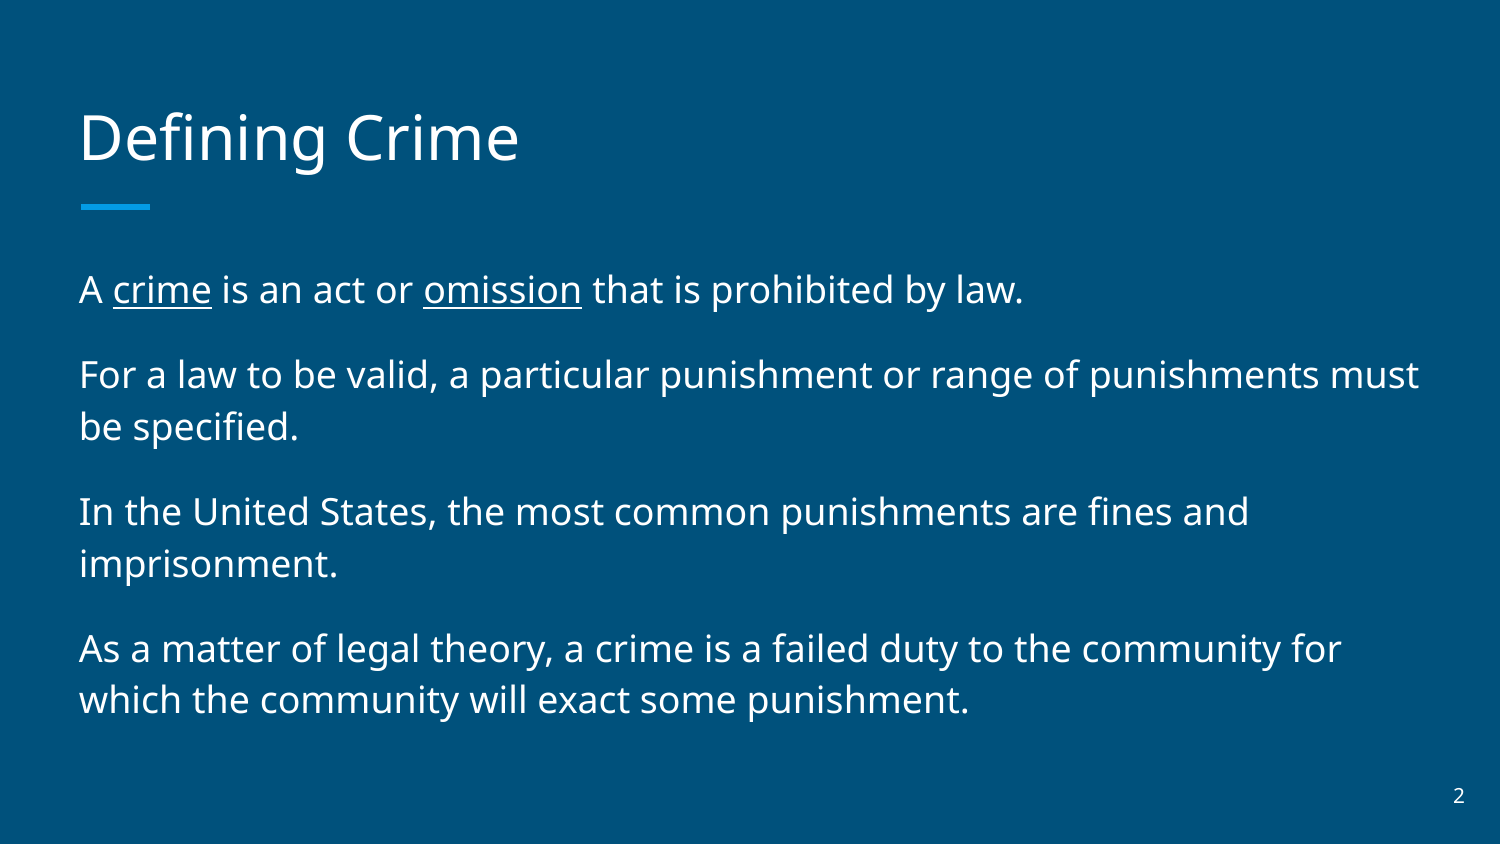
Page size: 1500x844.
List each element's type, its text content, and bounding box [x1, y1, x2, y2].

list A crime is an act or omission that is prohibited by law. For a law to be valid, a particular punishment or range of punishments must be specified. In the United States, the most common punishments are fines and imprisonment. As a matter of legal theory, a crime is a failed duty to the community for which the community will exact some punishment. [63, 244, 1437, 750]
title Defining Crime [63, 75, 1437, 188]
slide_number ‹#› [1389, 764, 1480, 830]
